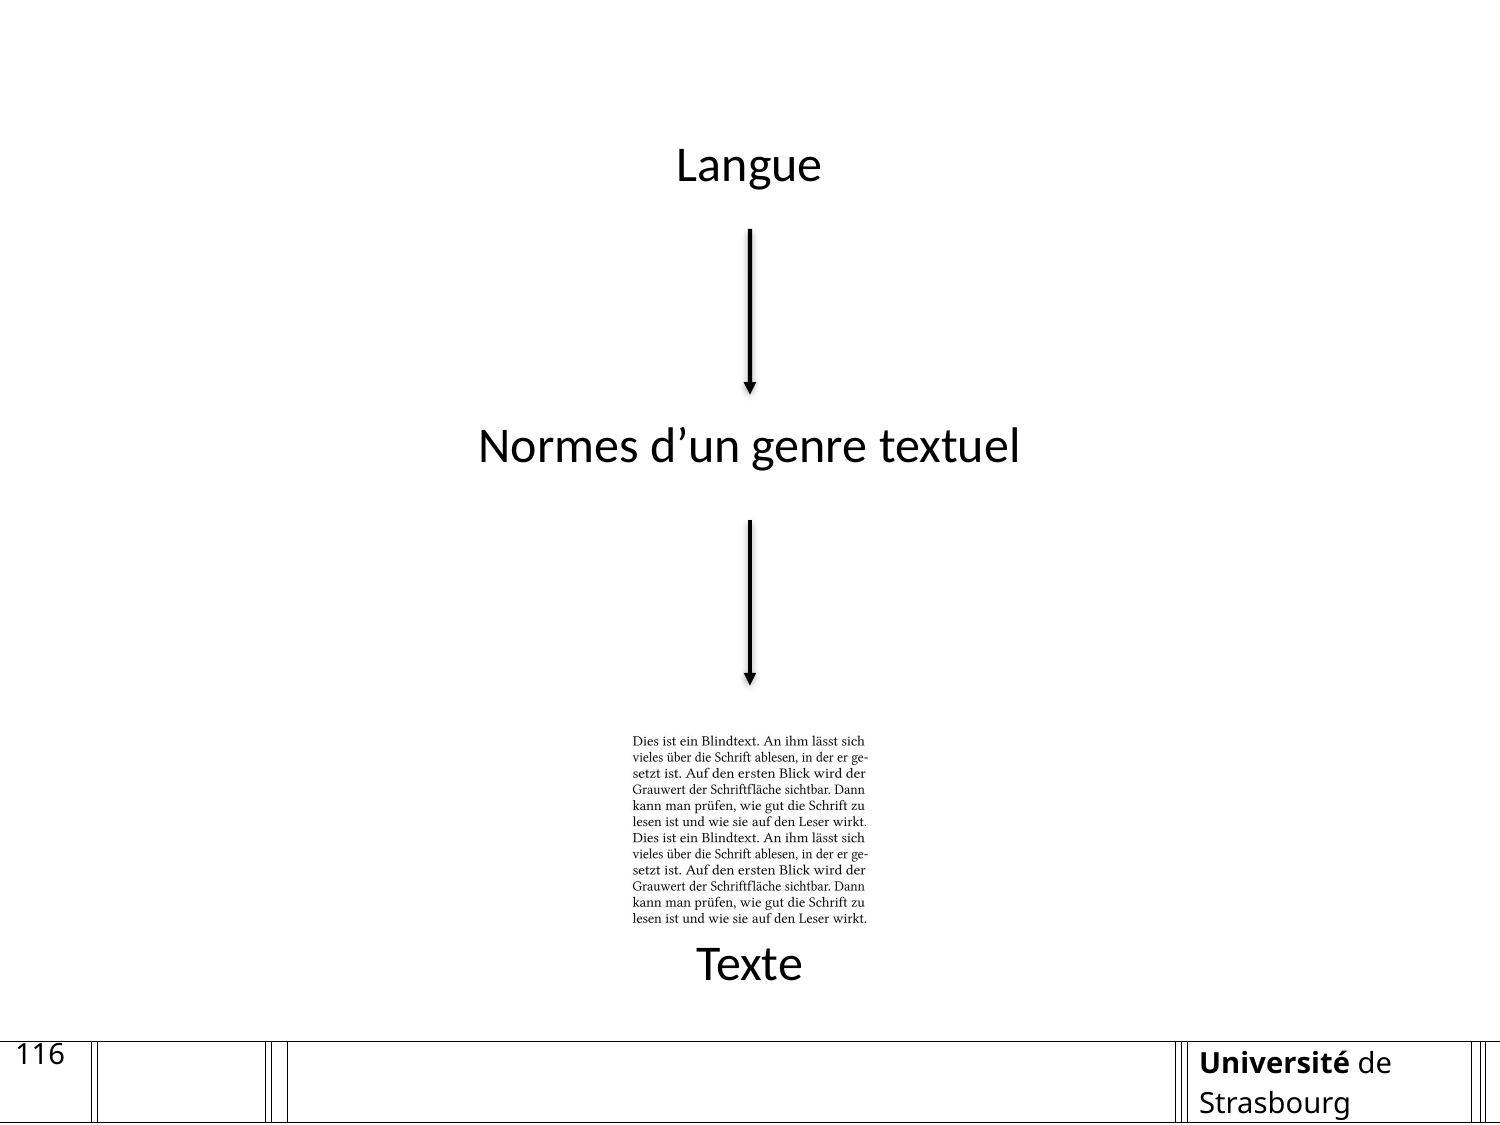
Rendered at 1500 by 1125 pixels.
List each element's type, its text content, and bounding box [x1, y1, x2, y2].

slide_number 116 [0, 1032, 92, 1078]
text_box Normes d’un genre textuel [464, 405, 1036, 481]
text_box Langue [662, 124, 838, 200]
picture [631, 733, 869, 924]
text_box Texte [681, 933, 819, 998]
